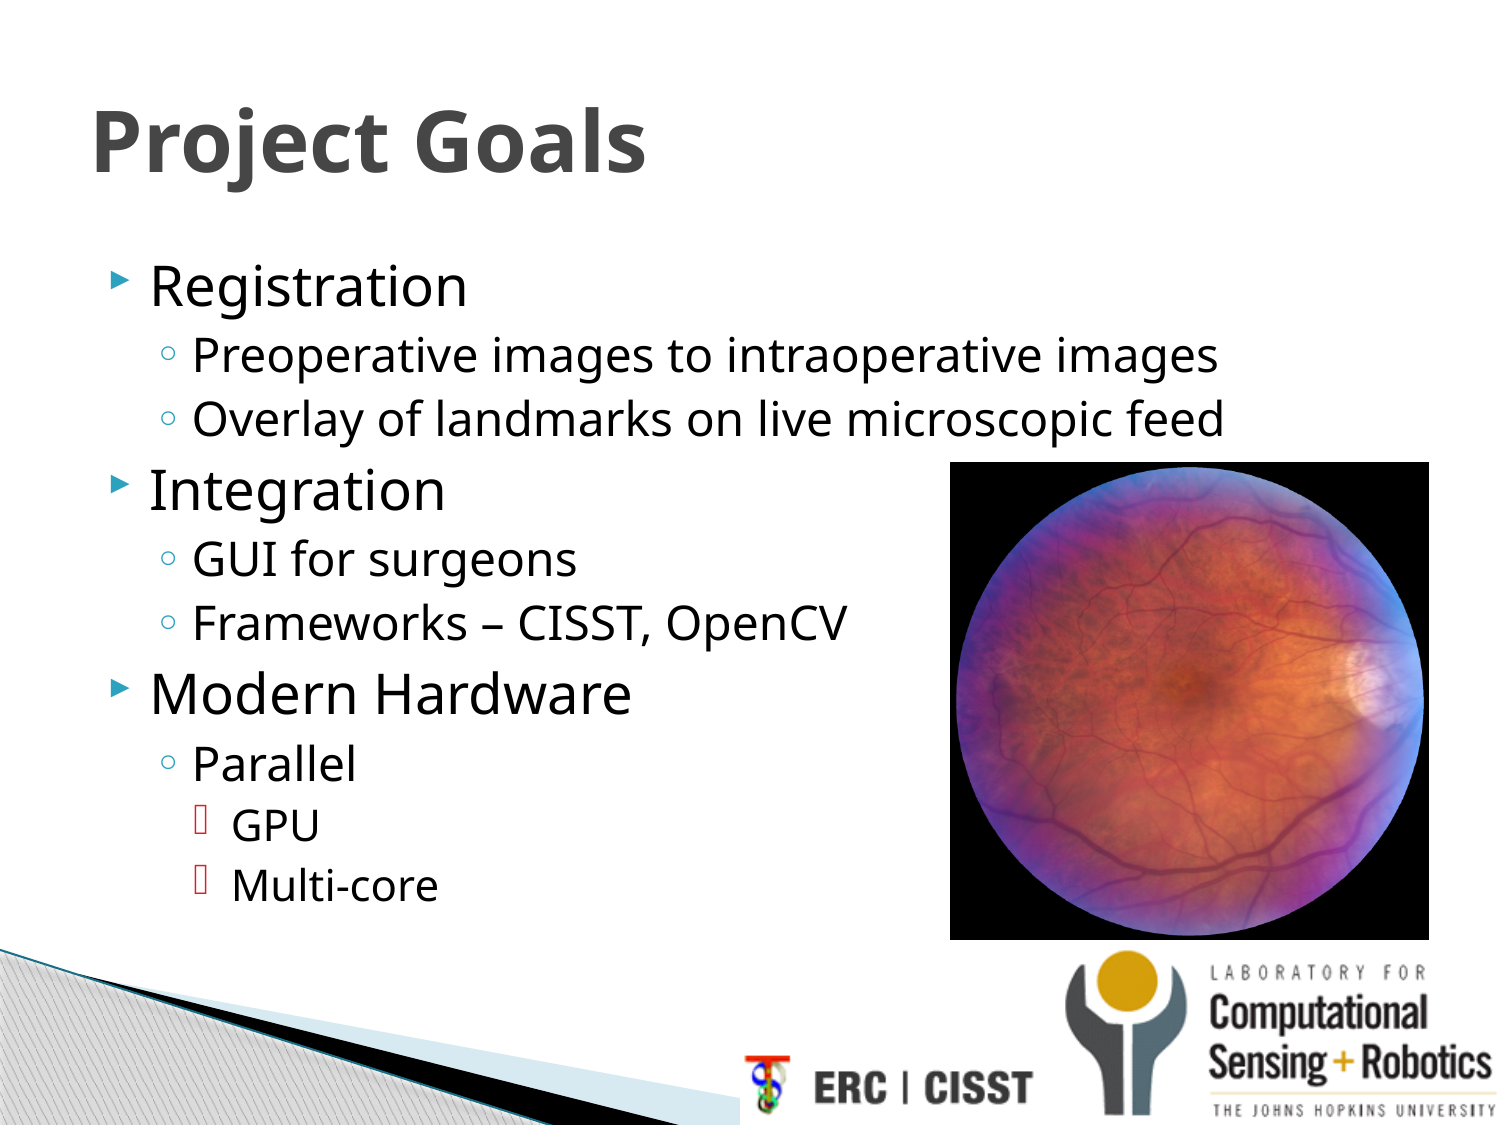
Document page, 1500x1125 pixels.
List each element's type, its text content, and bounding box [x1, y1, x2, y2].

list Registration Preoperative images to intraoperative images Overlay of landmarks on live microscopic feed Integration GUI for surgeons Frameworks – CISST, OpenCV Modern Hardware Parallel GPU Multi-core [75, 243, 1425, 986]
picture [740, 462, 1500, 1125]
title Project Goals [75, 45, 1425, 233]
